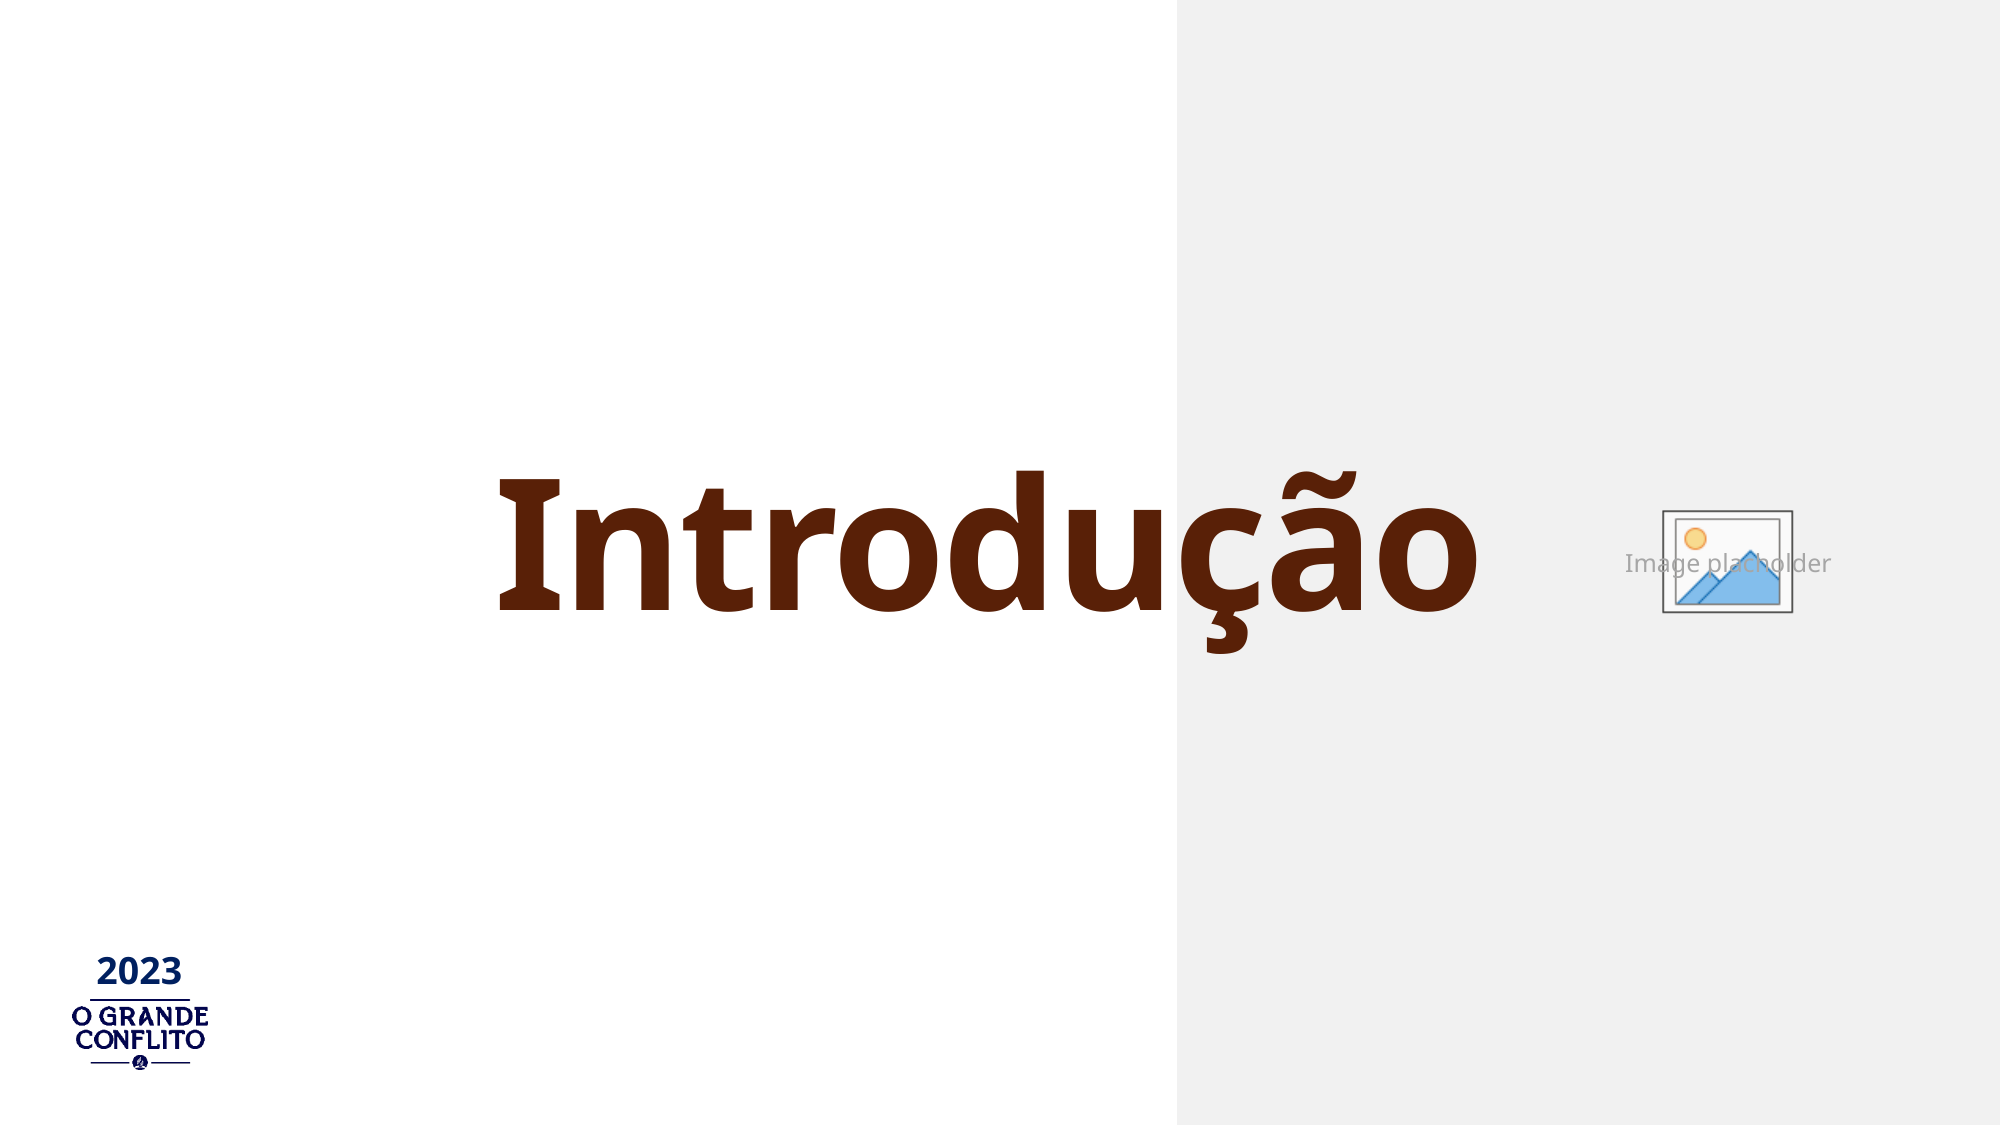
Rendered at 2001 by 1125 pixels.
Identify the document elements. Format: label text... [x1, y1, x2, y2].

picture [72, 999, 208, 1070]
text_box Introdução [451, 462, 1176, 654]
picture [1176, 0, 2000, 1125]
